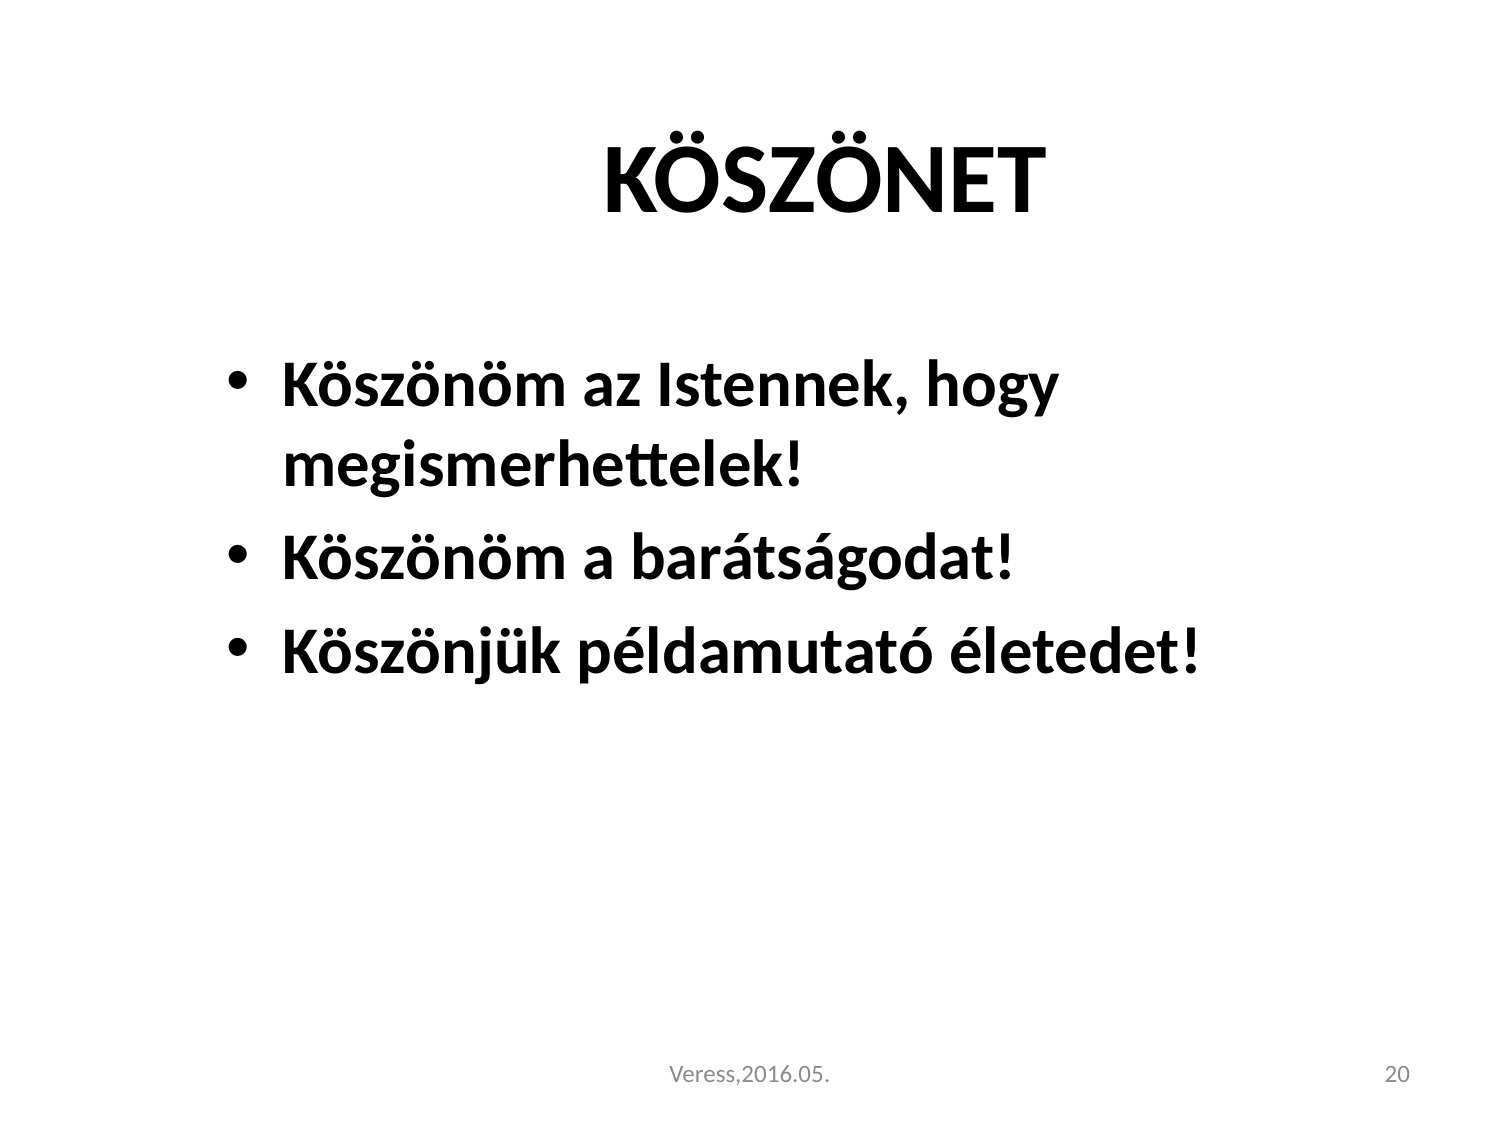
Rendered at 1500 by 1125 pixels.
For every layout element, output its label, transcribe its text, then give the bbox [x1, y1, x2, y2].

list KÖSZÖNET Köszönöm az Istennek, hogy megismerhettelek! Köszönöm a barátságodat! Köszönjük példamutató életedet! [210, 105, 1425, 1005]
footer Veress,2016.05. [512, 1042, 988, 1103]
slide_number 20 [1074, 1042, 1425, 1103]
